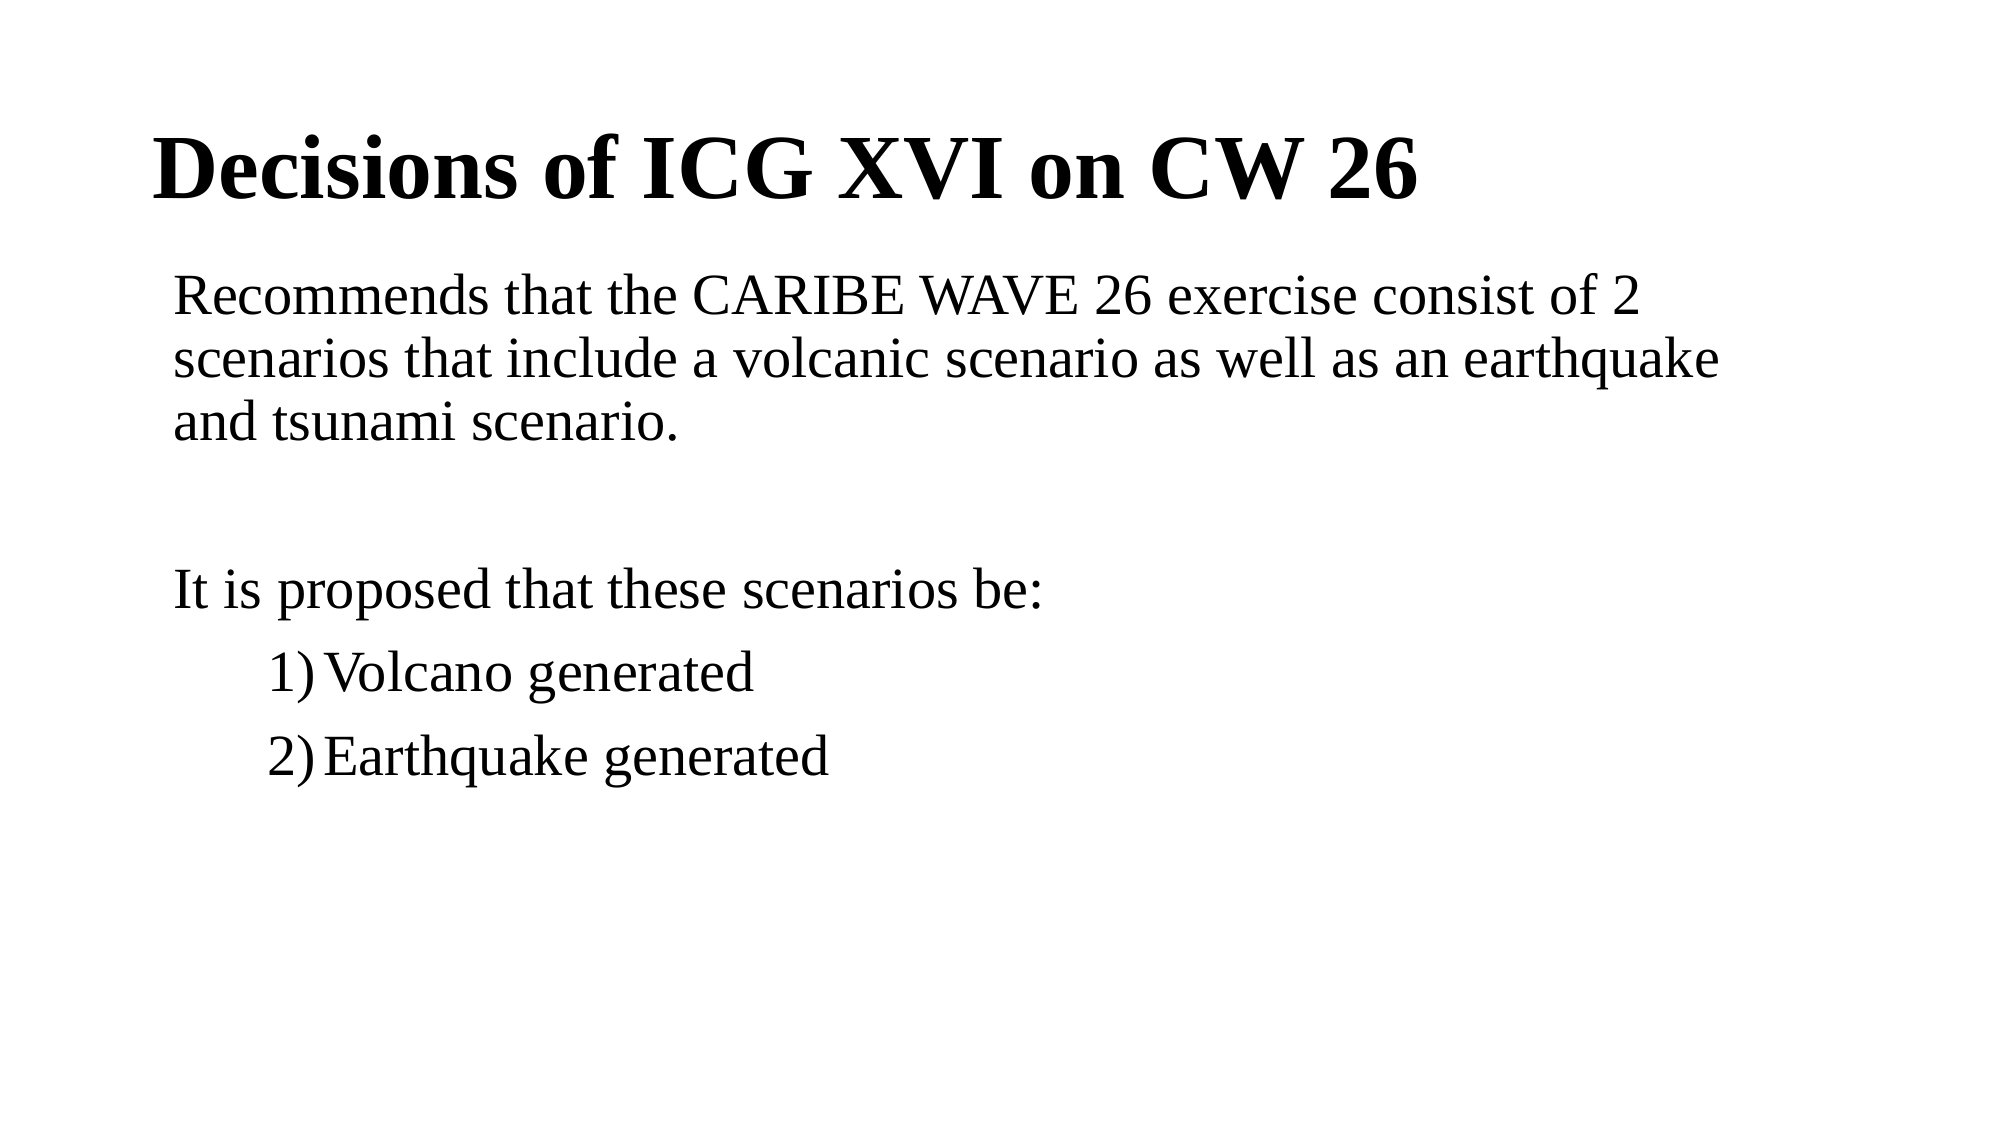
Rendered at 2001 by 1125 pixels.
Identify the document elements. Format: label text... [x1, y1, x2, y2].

title Decisions of ICG XVI on CW 26 [137, 59, 1863, 278]
list Recommends that the CARIBE WAVE 26 exercise consist of 2 scenarios that include a volcanic scenario as well as an earthquake and tsunami scenario. It is proposed that these scenarios be: Volcano generated Earthquake generated [158, 257, 1808, 971]
